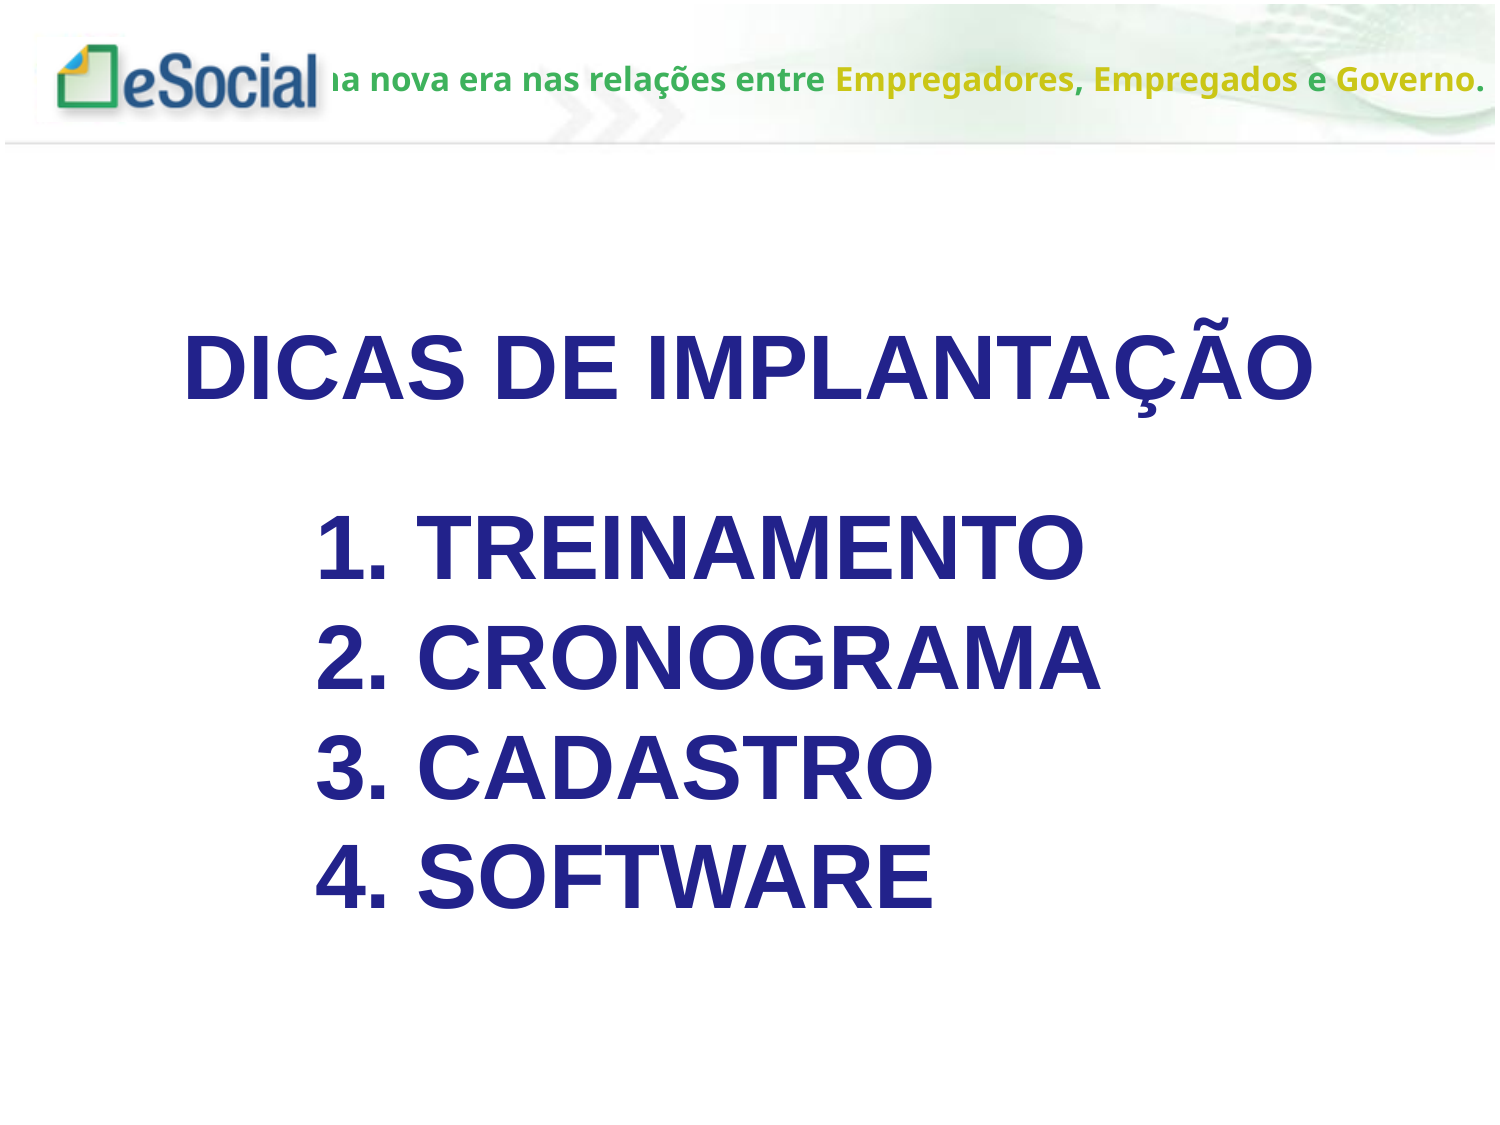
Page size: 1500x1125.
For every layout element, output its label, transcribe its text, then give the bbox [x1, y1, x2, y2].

list DICAS DE IMPLANTAÇÃO 1. TREINAMENTO 2. CRONOGRAMA 3. CADASTRO 4. SOFTWARE [0, 0, 1500, 1125]
